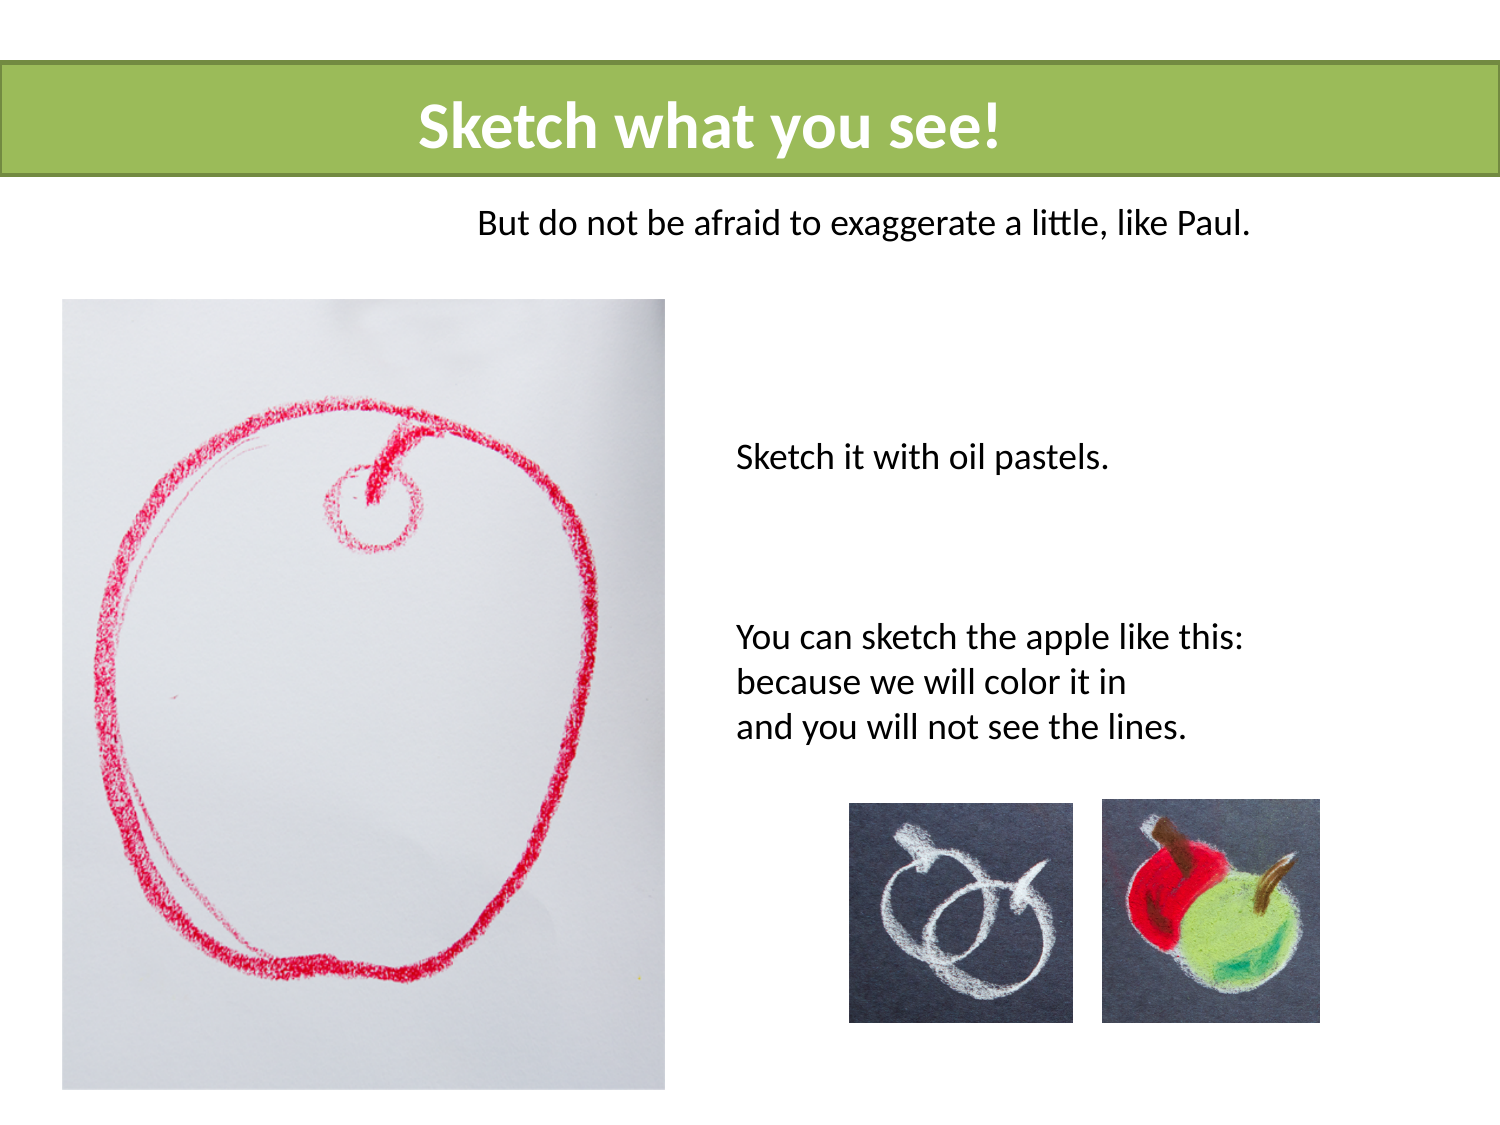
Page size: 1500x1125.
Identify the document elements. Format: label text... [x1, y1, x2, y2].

picture [849, 803, 1074, 1024]
text_box Sketch what you see! [403, 74, 1019, 170]
text_box [0, 60, 1500, 177]
text_box But do not be afraid to exaggerate a little, like Paul. [462, 190, 1413, 251]
picture [62, 299, 666, 1090]
text_box Sketch it with oil pastels. You can sketch the apple like this: because we will color it in and you will not see the lines. [721, 424, 1269, 755]
picture [1102, 799, 1320, 1024]
